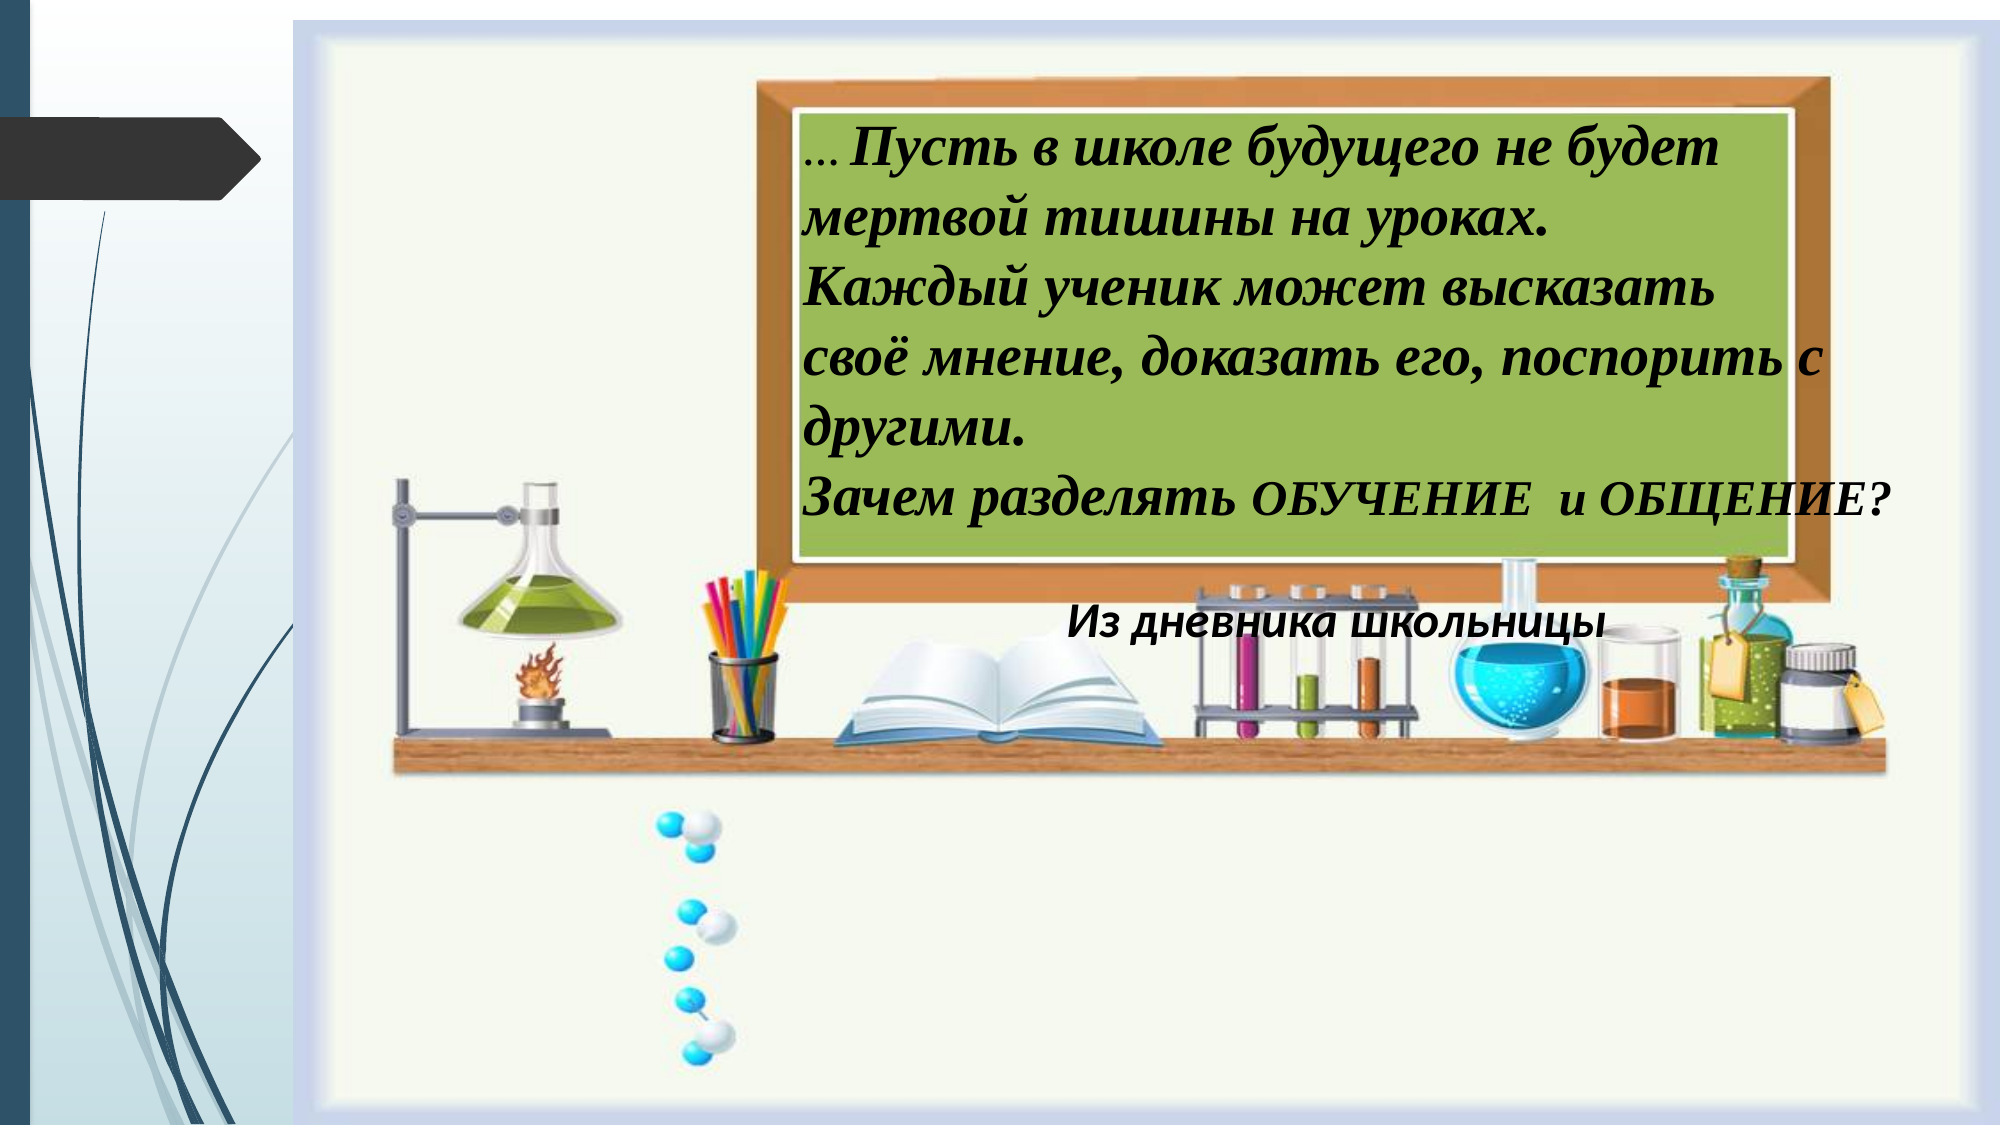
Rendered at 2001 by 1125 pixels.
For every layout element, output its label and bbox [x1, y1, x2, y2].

list [293, 20, 2000, 1125]
